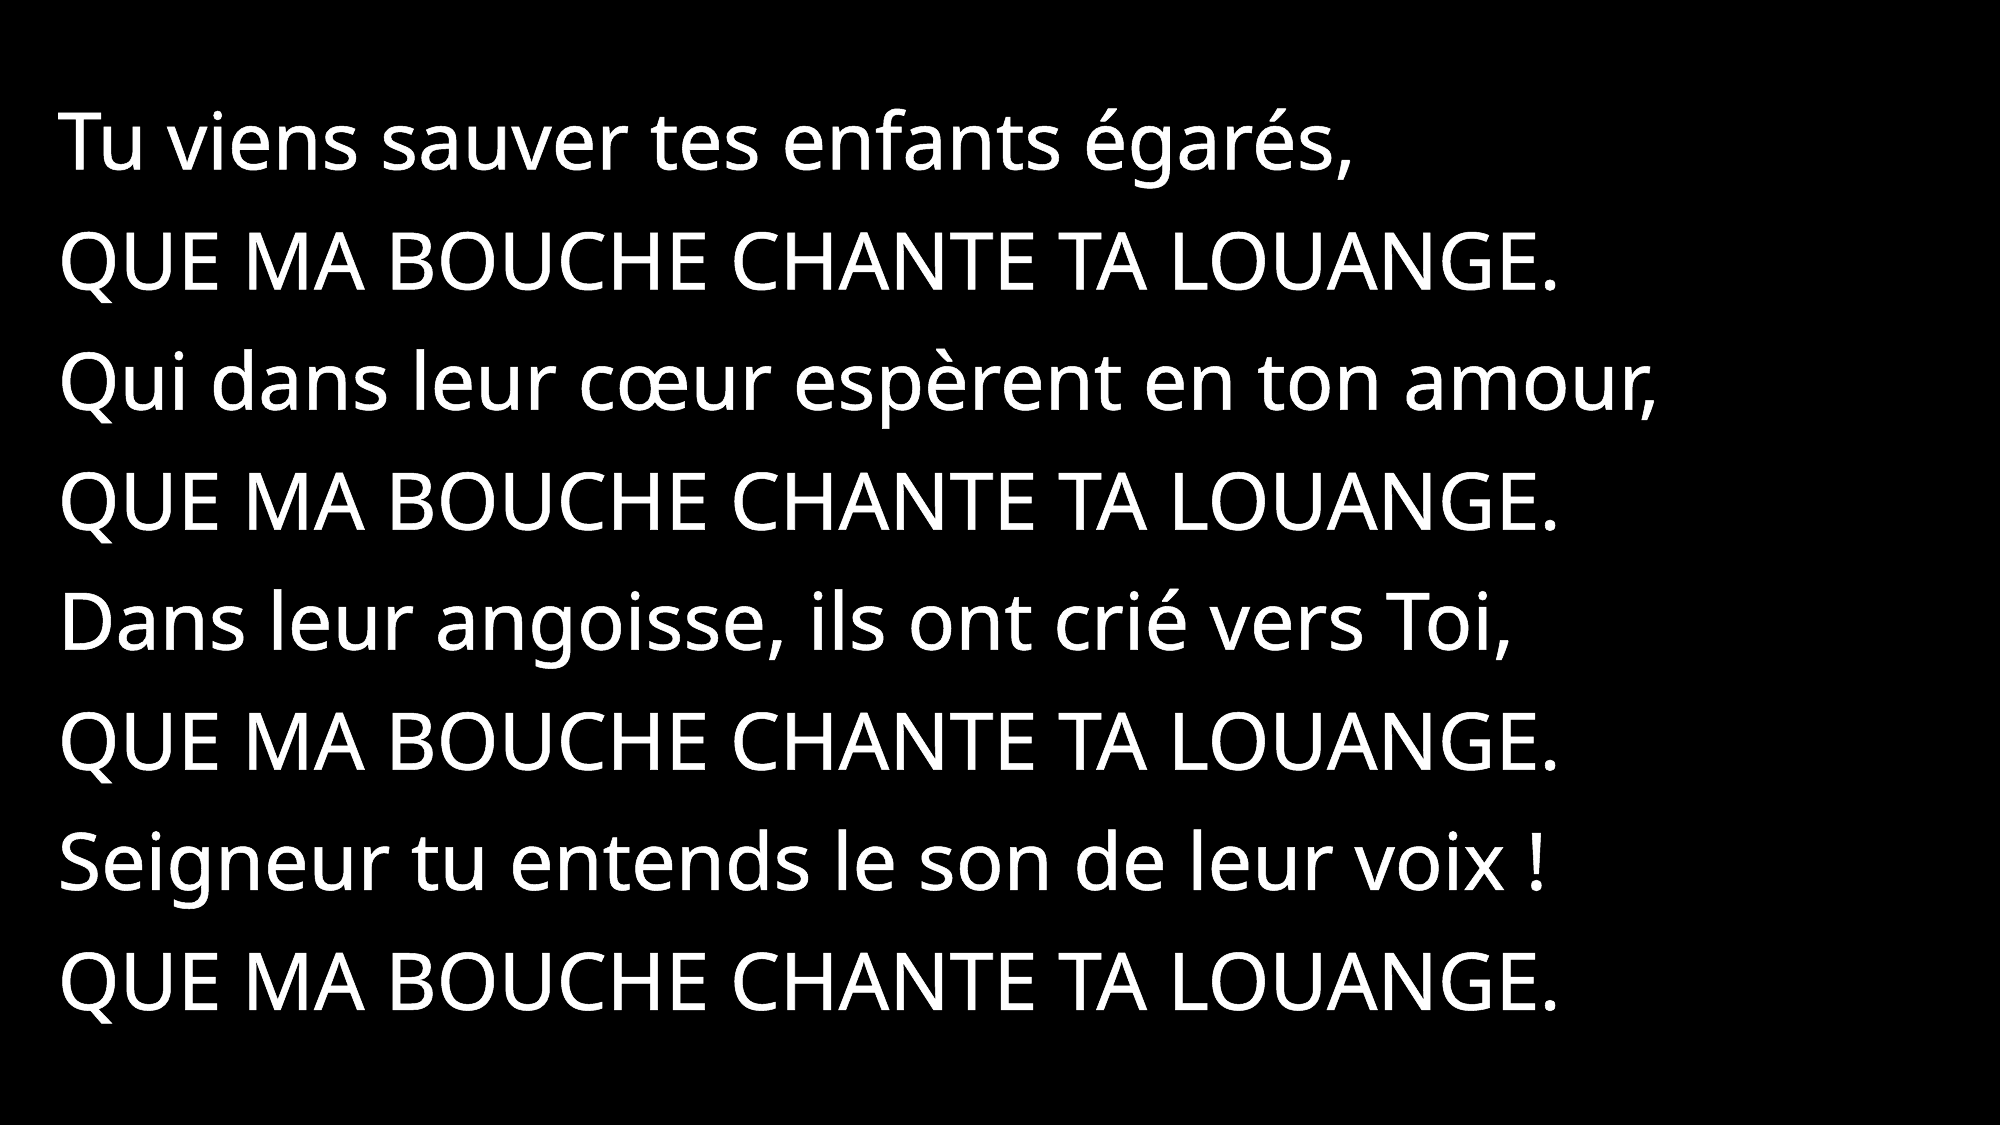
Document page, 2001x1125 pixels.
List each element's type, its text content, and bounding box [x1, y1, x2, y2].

text_box Tu viens sauver tes enfants égarés, Que ma bouche chante ta louange. Qui dans leur cœur espèrent en ton amour, Que ma bouche chante ta louange. Dans leur angoisse, ils ont crié vers Toi, Que ma bouche chante ta louange. Seigneur tu entends le son de leur voix ! Que ma bouche chante ta louange. [42, 82, 2000, 1033]
